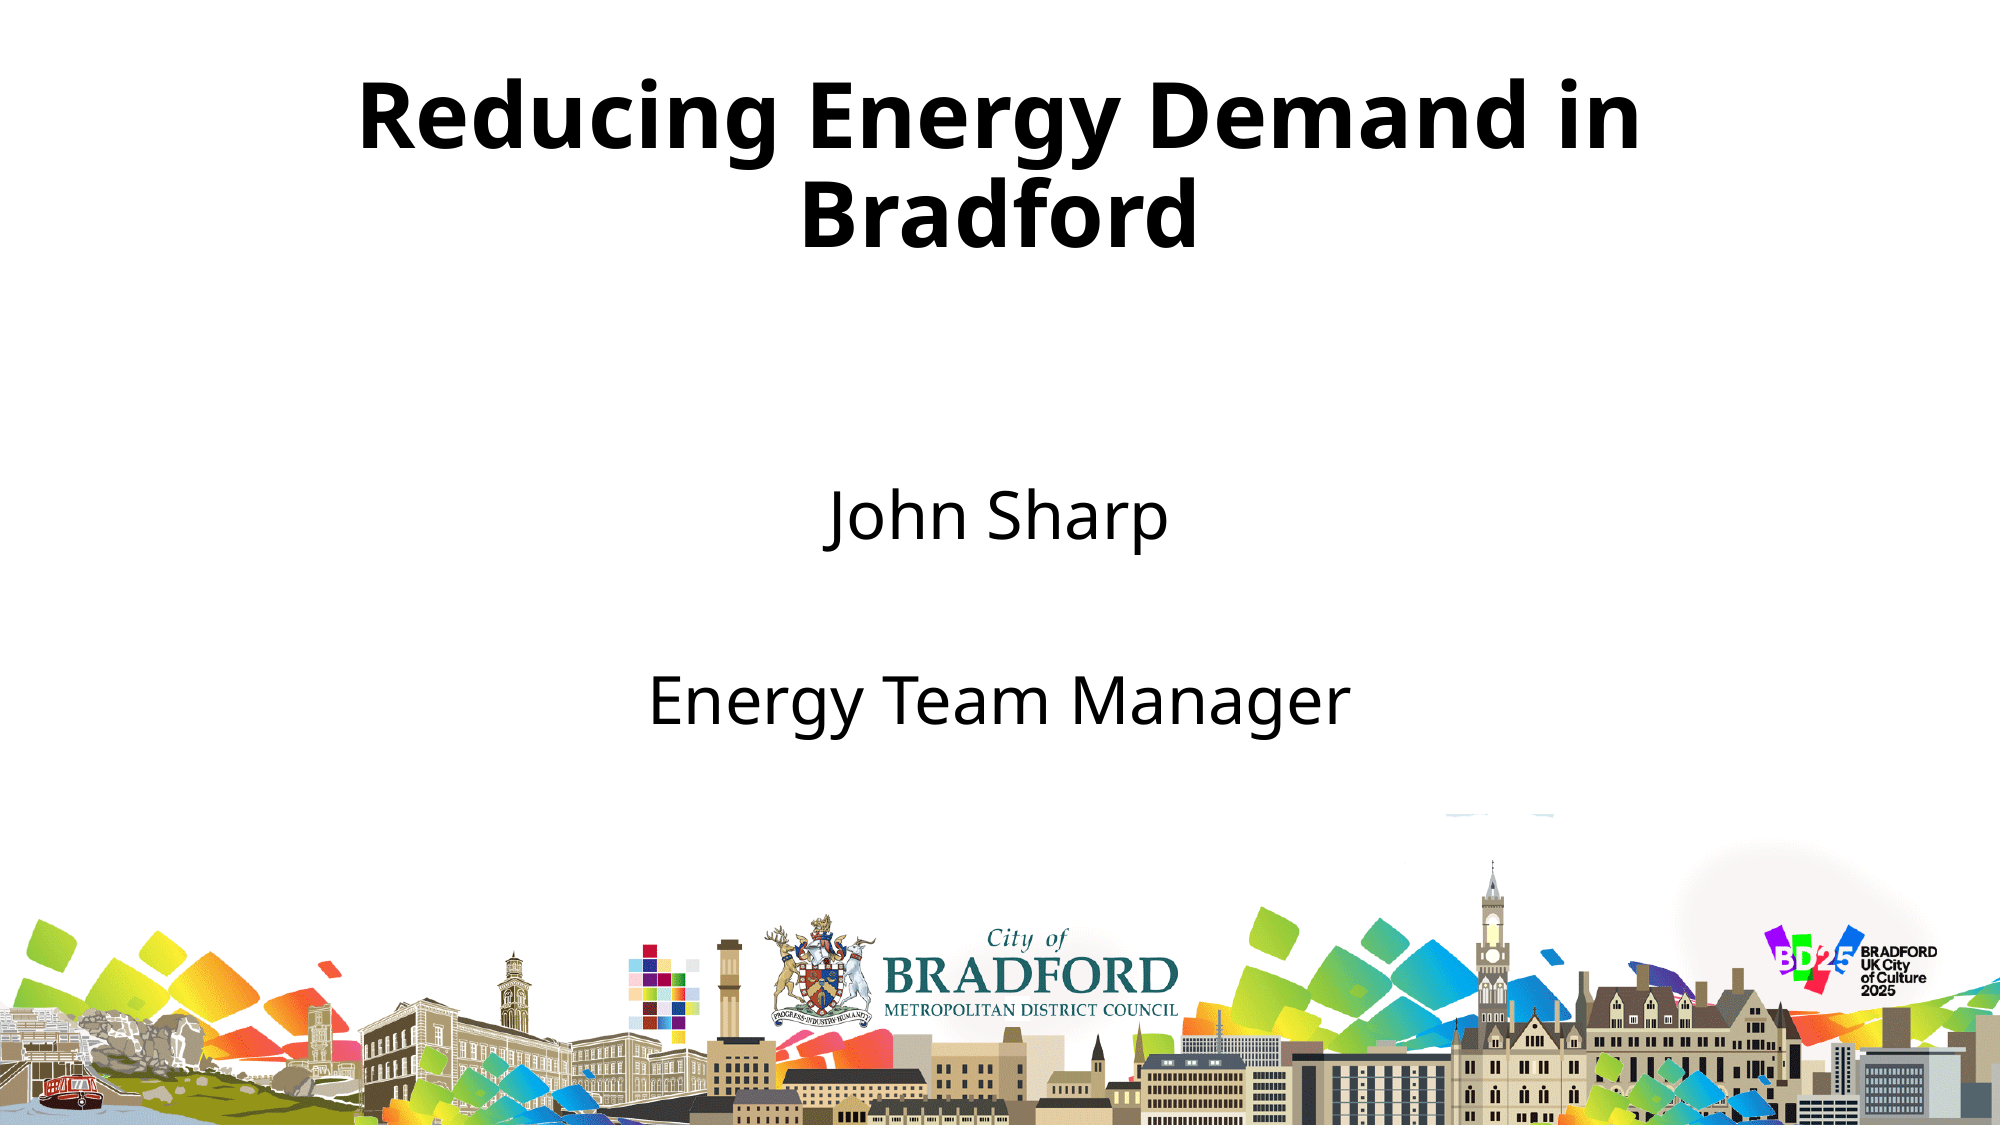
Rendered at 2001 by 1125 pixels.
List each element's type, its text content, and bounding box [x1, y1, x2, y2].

title Reducing Energy Demand in Bradford [137, 59, 1863, 278]
list John Sharp Energy Team Manager [137, 299, 1863, 813]
picture [0, 813, 2000, 1125]
